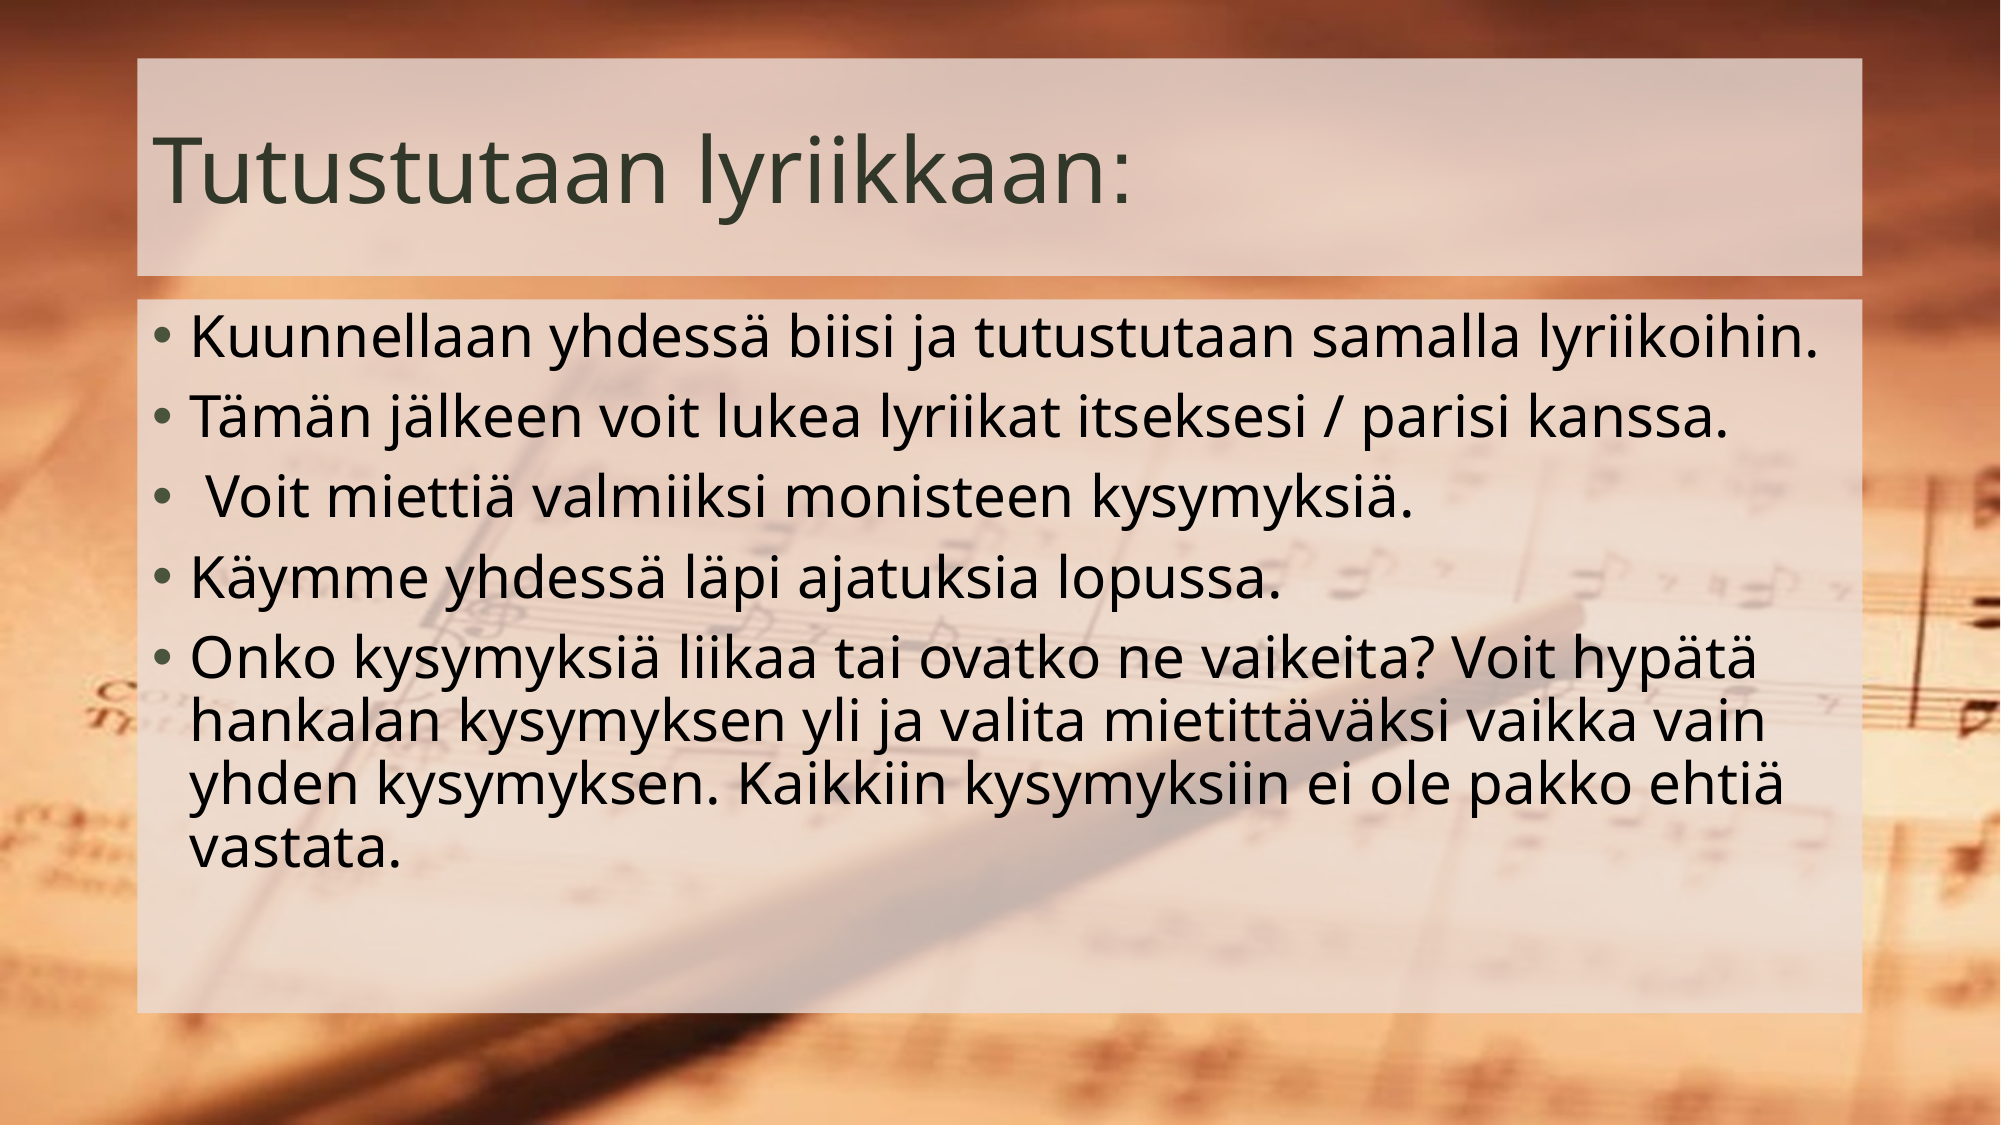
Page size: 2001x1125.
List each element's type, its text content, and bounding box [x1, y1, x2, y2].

title Tutustutaan lyriikkaan: [137, 58, 1863, 276]
list Kuunnellaan yhdessä biisi ja tutustutaan samalla lyriikoihin. Tämän jälkeen voit lukea lyriikat itseksesi / parisi kanssa. Voit miettiä valmiiksi monisteen kysymyksiä. Käymme yhdessä läpi ajatuksia lopussa. Onko kysymyksiä liikaa tai ovatko ne vaikeita? Voit hypätä hankalan kysymyksen yli ja valita mietittäväksi vaikka vain yhden kysymyksen. Kaikkiin kysymyksiin ei ole pakko ehtiä vastata. [137, 299, 1863, 1014]
picture [0, 0, 2001, 1125]
